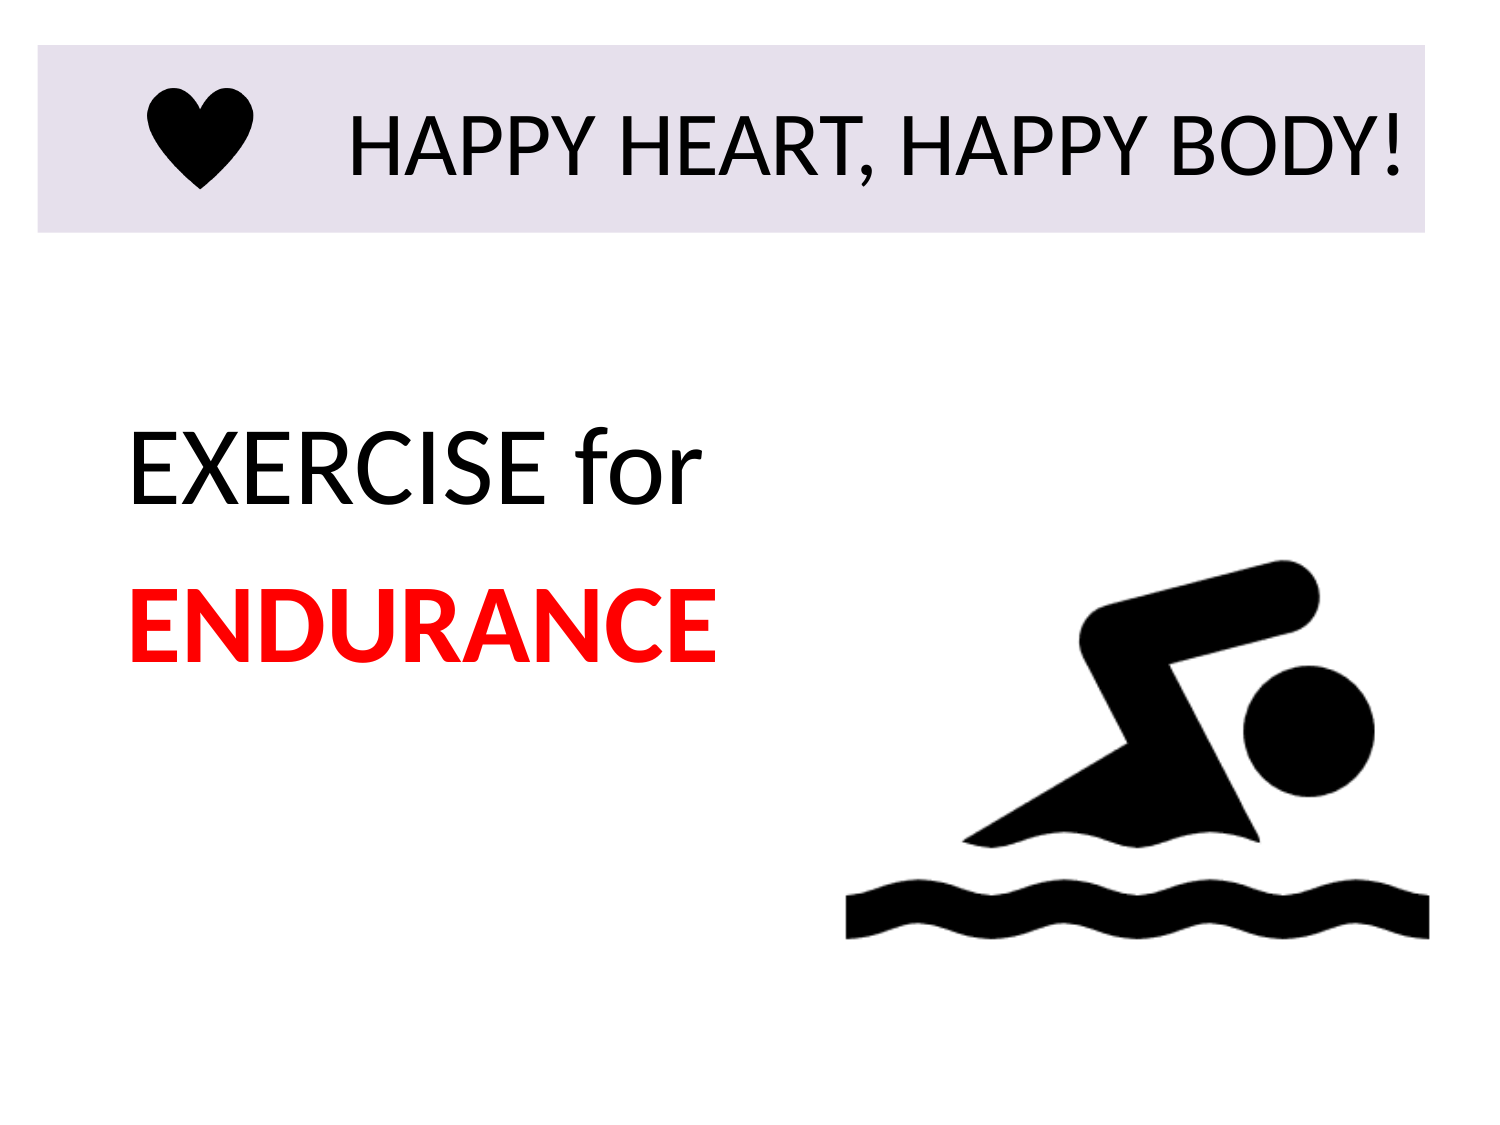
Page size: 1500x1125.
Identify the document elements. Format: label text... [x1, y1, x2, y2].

picture [787, 400, 1488, 1101]
picture [124, 63, 276, 214]
title HAPPY HEART, HAPPY BODY! [37, 45, 1425, 233]
text_box EXERCISE for ENDURANCE [111, 385, 838, 693]
